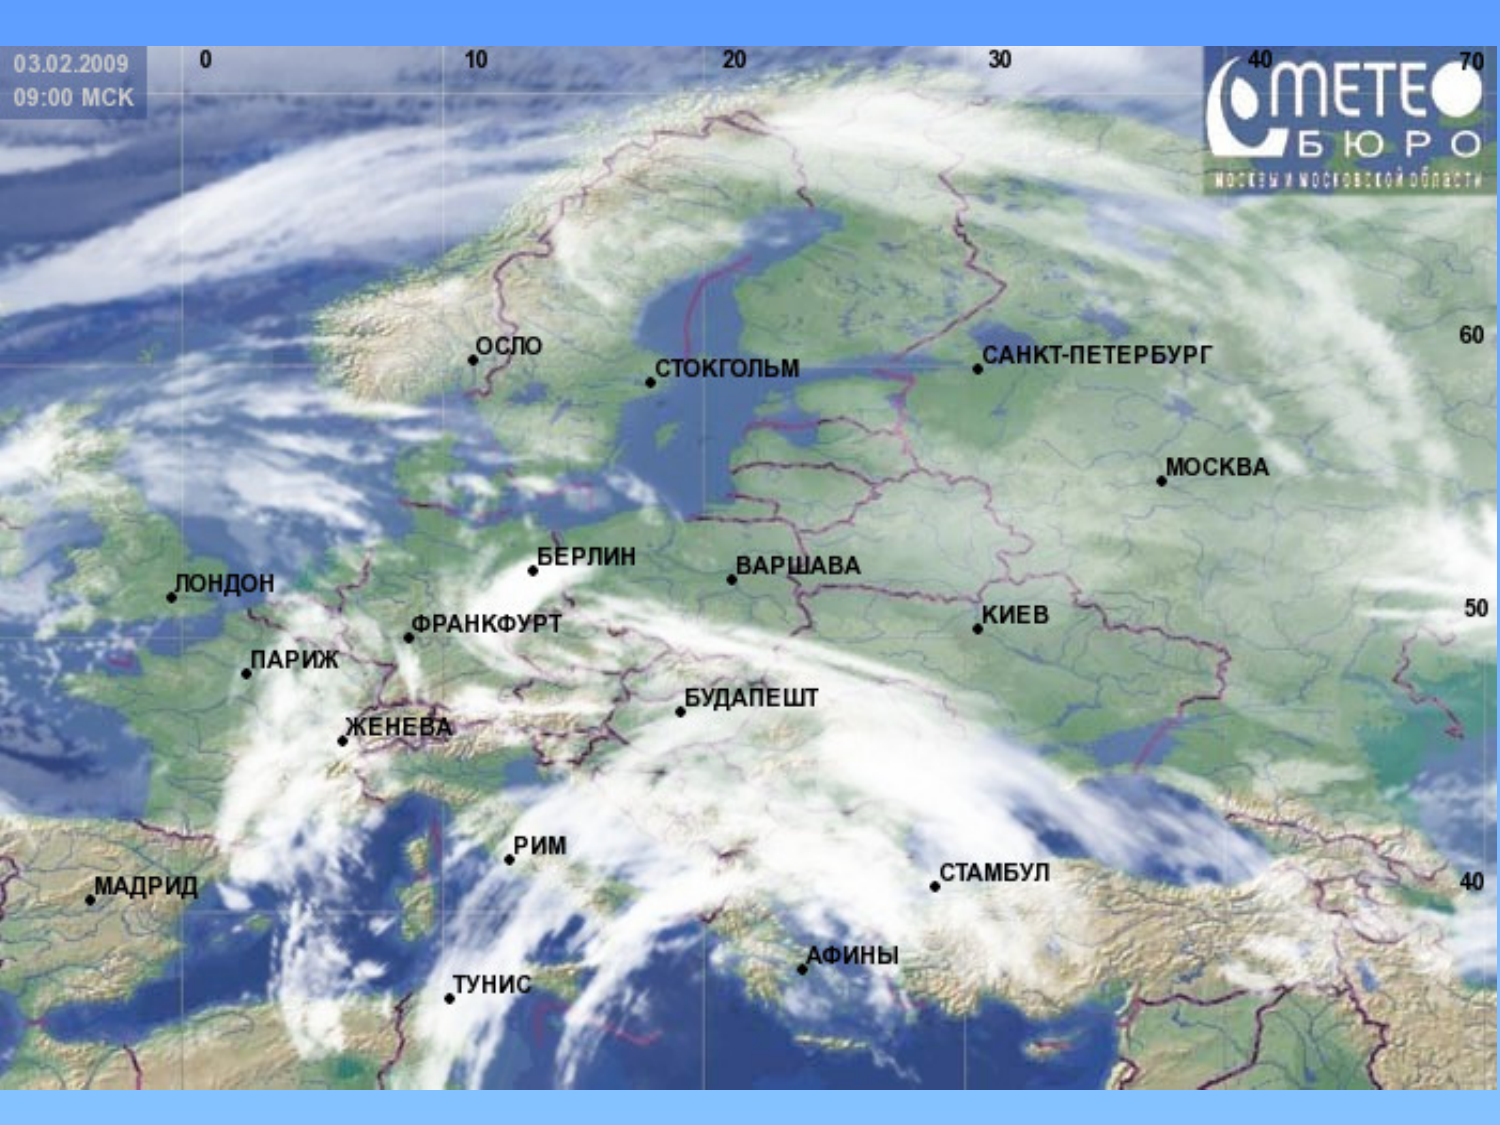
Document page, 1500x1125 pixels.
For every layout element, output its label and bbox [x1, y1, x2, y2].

list [0, 46, 1497, 1091]
